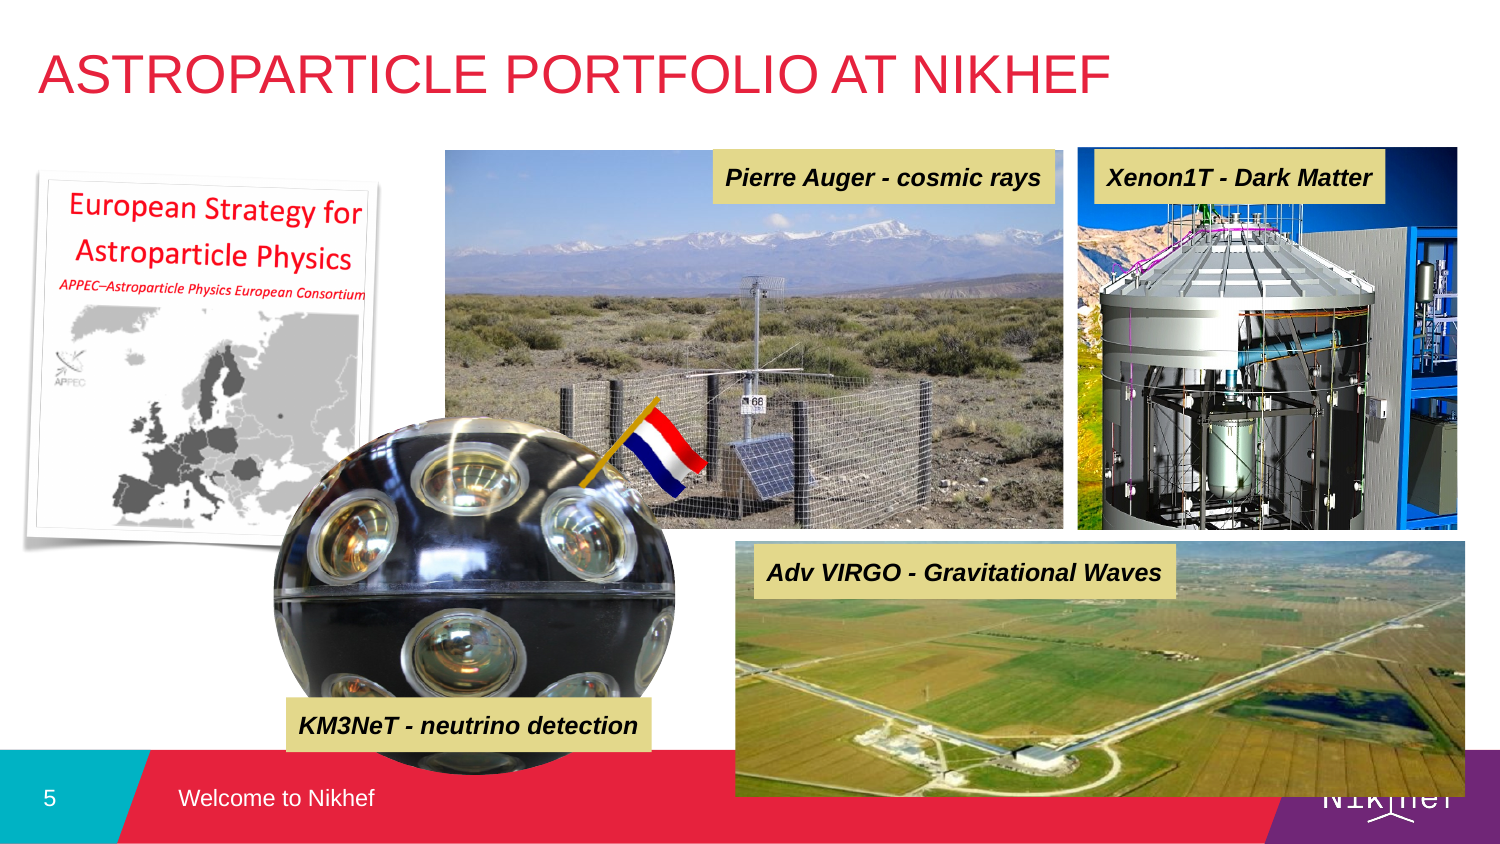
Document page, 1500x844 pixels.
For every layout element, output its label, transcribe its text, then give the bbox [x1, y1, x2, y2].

footer Welcome to Nikhef [163, 798, 1244, 838]
picture [22, 400, 28, 555]
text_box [27, 147, 1466, 798]
list Astroparticle portfolio at Nikhef [38, 38, 1462, 106]
slide_number 5 [42, 798, 73, 812]
picture [1324, 798, 1456, 823]
